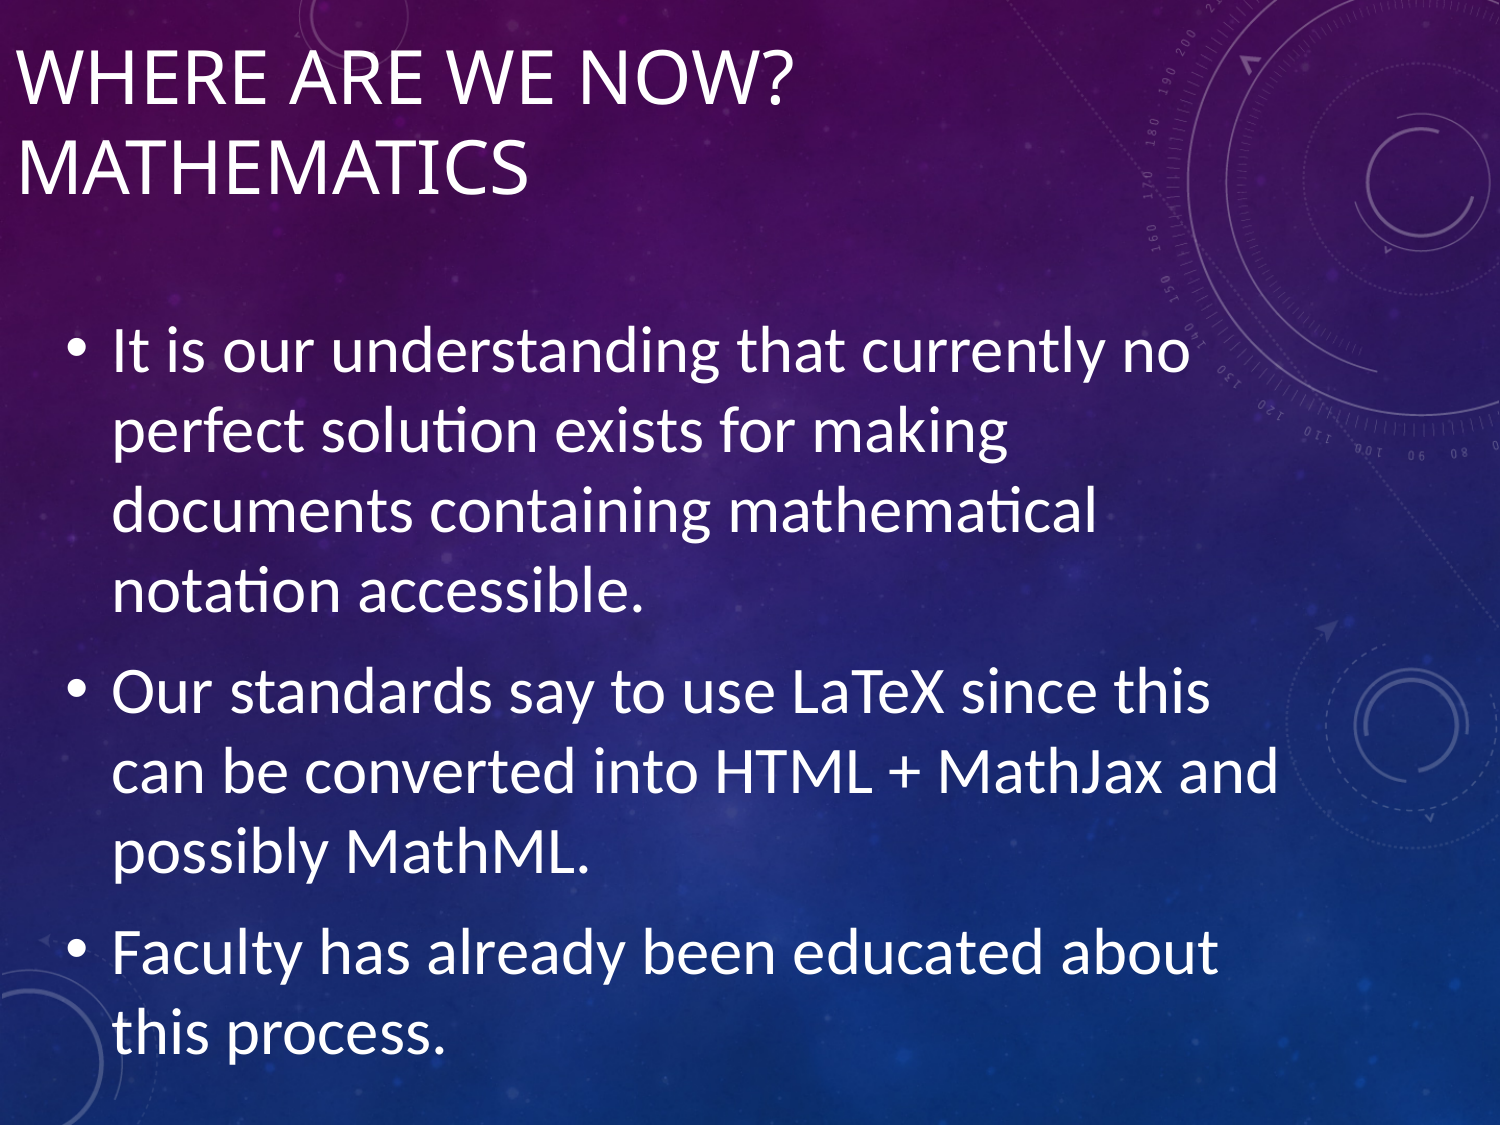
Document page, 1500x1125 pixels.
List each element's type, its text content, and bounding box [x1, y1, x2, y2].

picture [0, 0, 1500, 1125]
list It is our understanding that currently no perfect solution exists for making documents containing mathematical notation accessible. Our standards say to use LaTeX since this can be converted into HTML + MathJax and possibly MathML. Faculty has already been educated about this process. [50, 387, 1325, 987]
title Where are we now? Mathematics [0, 0, 1275, 239]
